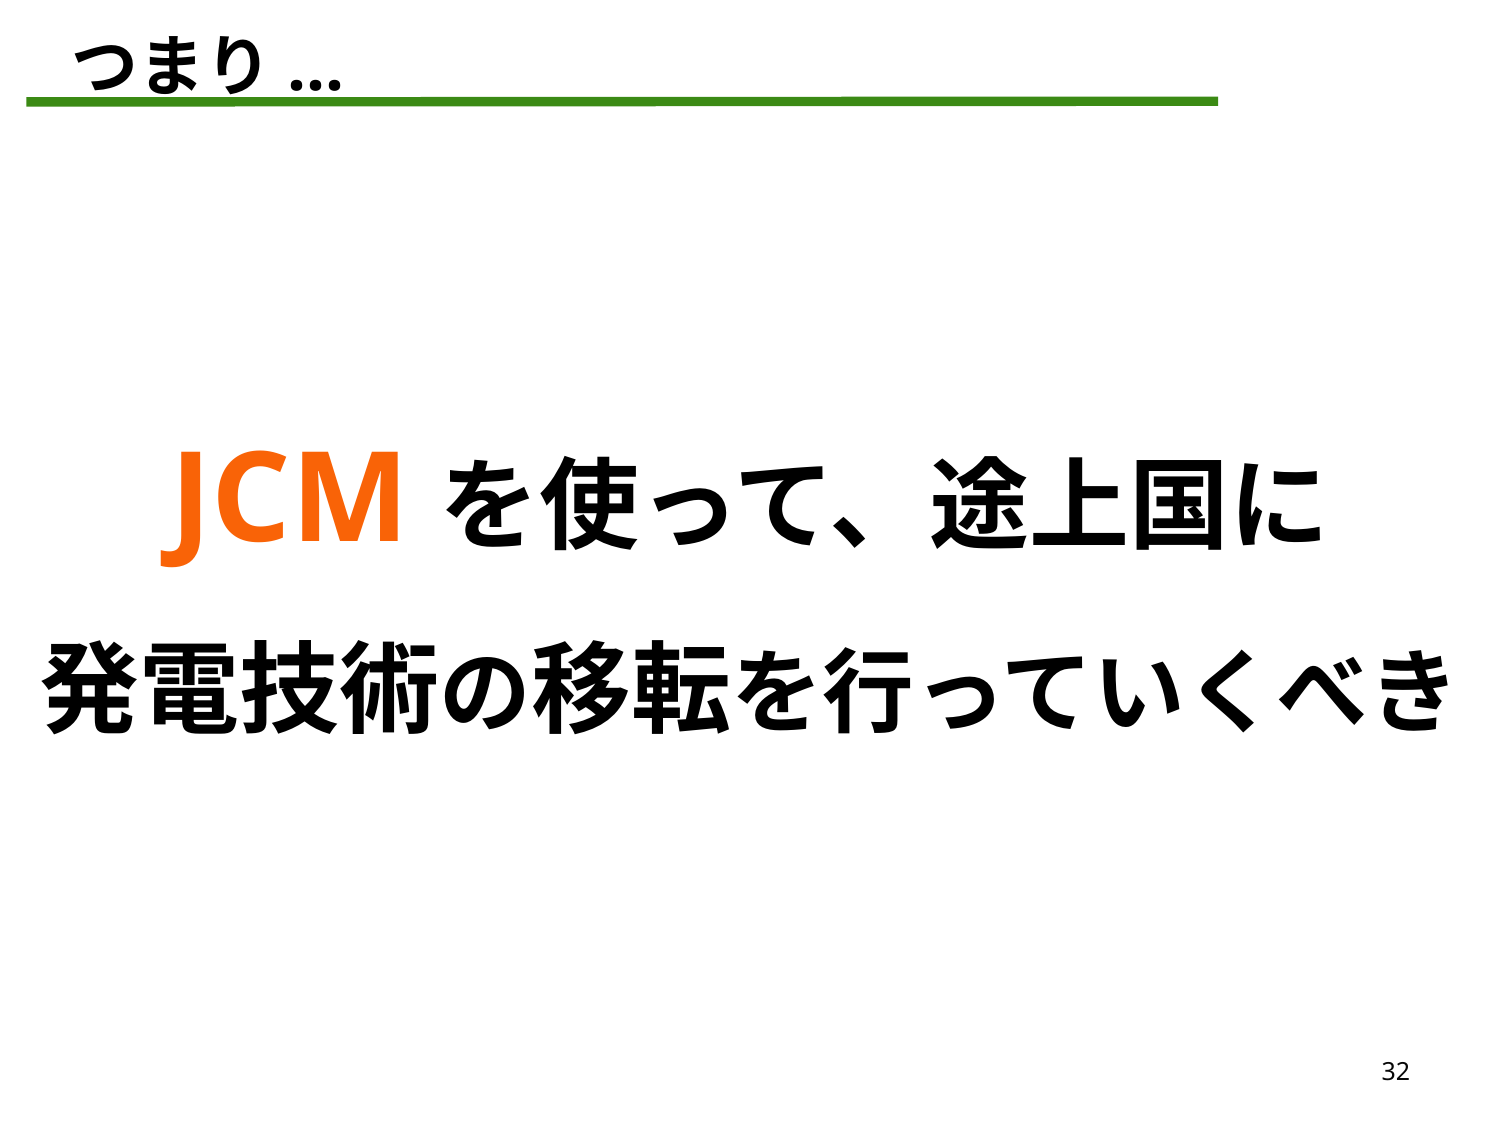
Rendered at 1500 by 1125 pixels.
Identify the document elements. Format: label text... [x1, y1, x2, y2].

table_cell 1330万8769t [1077, 106, 1217, 111]
text_box つまり... [29, 16, 1500, 111]
slide_number 32 [1074, 1042, 1425, 1103]
text_box JCMを使って、途上国に 発電技術の移転を行っていくべき [0, 333, 1500, 754]
